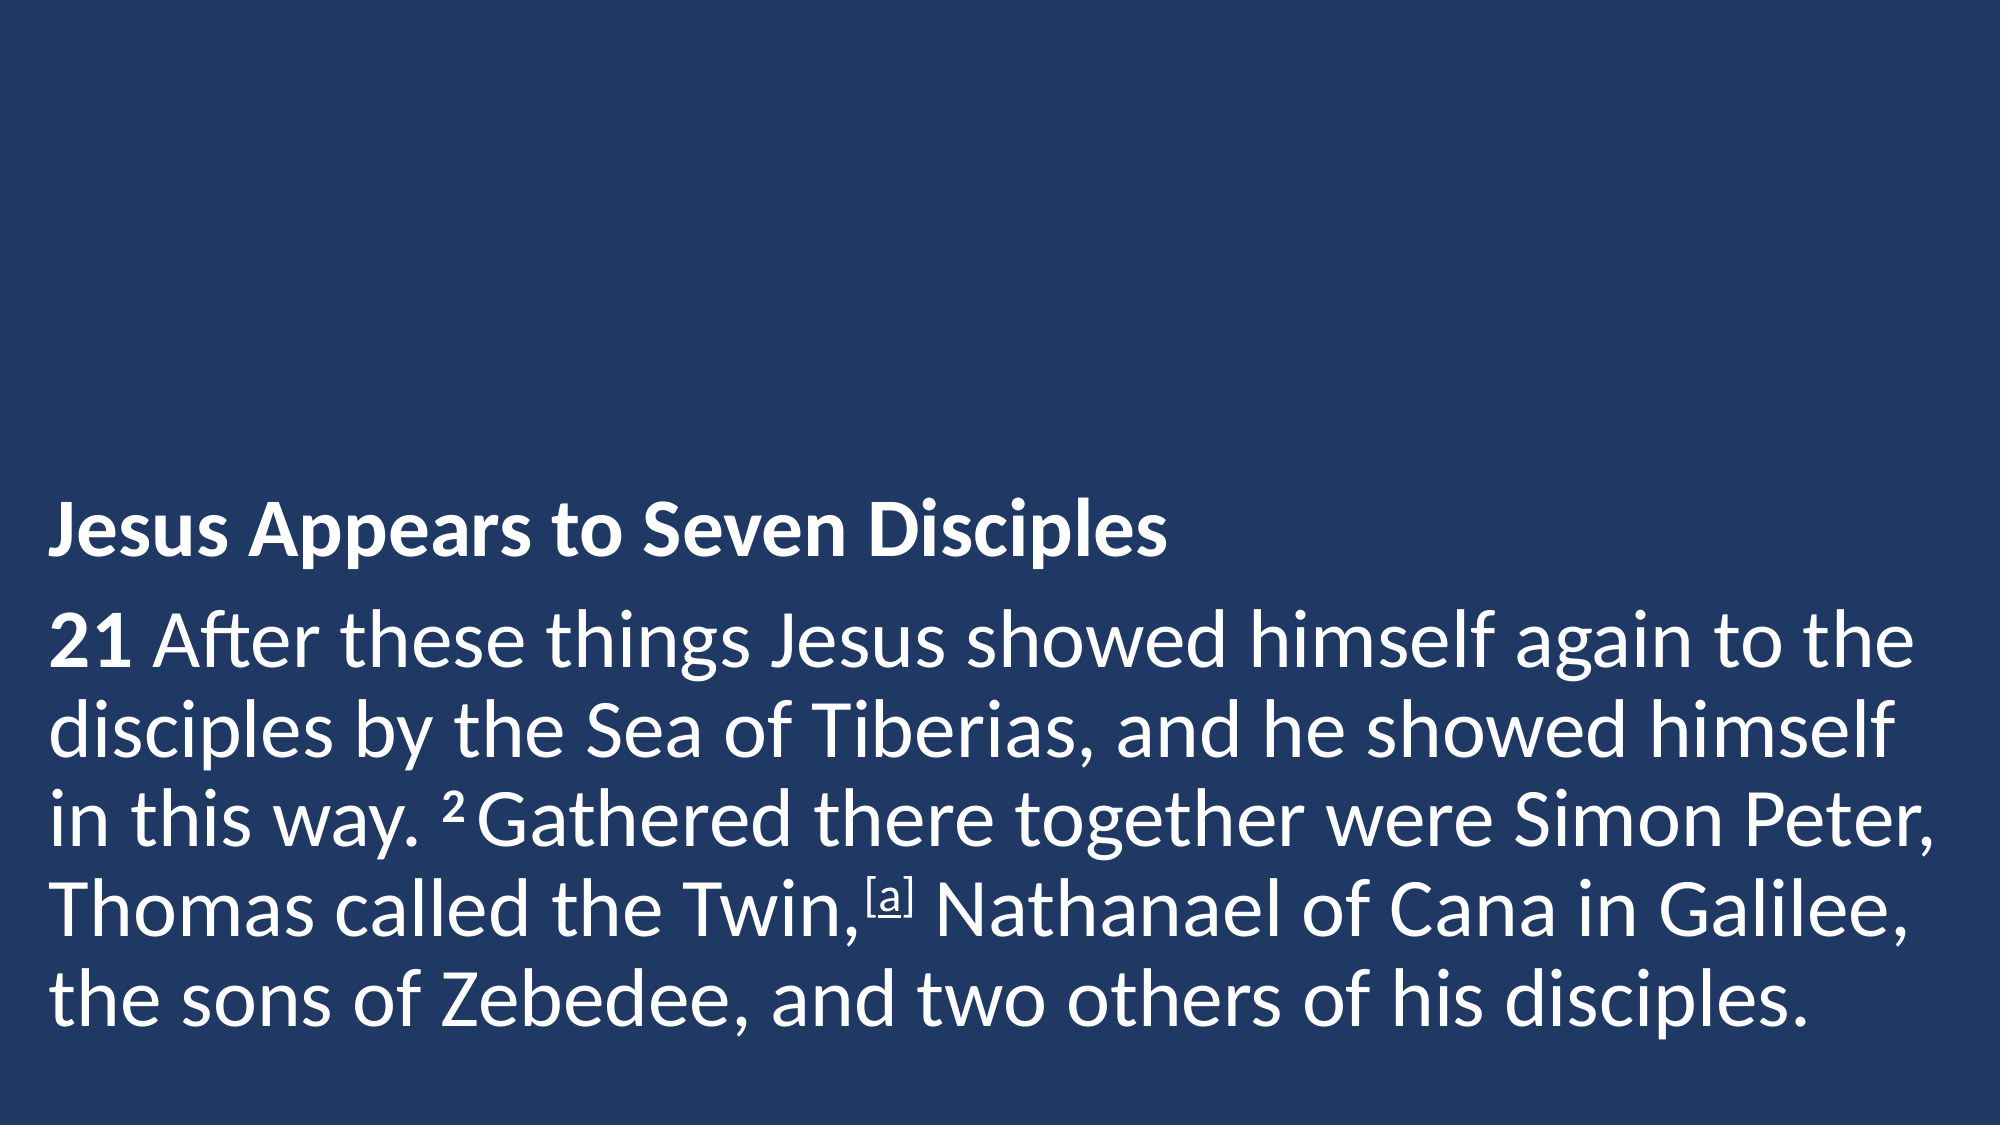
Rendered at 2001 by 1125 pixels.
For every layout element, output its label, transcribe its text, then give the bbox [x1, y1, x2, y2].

list Jesus Appears to Seven Disciples 21 After these things Jesus showed himself again to the disciples by the Sea of Tiberias, and he showed himself in this way. 2 Gathered there together were Simon Peter, Thomas called the Twin,[a] Nathanael of Cana in Galilee, the sons of Zebedee, and two others of his disciples. [34, 476, 1968, 1104]
